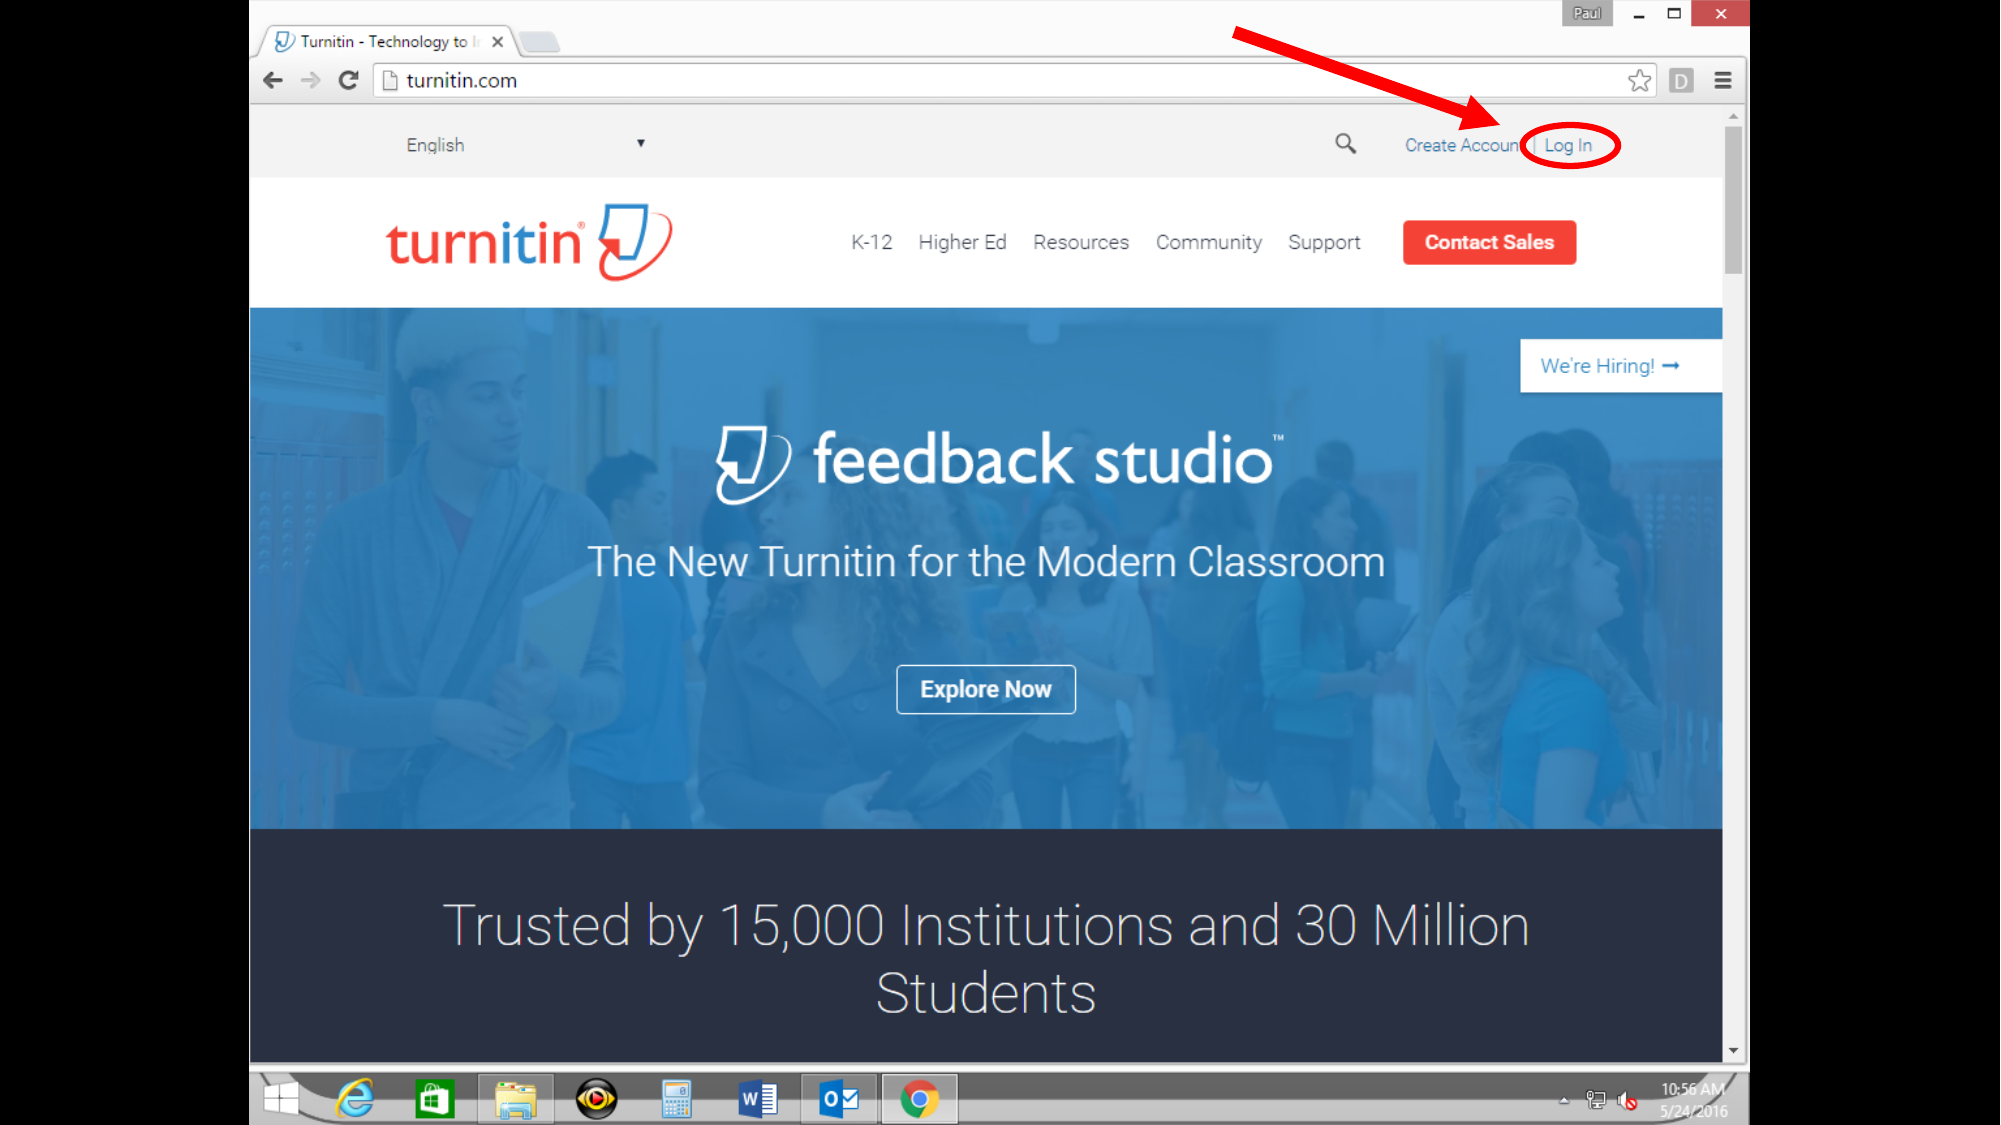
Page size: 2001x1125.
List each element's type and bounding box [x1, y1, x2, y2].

picture [249, 0, 1750, 1125]
text_box [1234, 31, 1500, 125]
